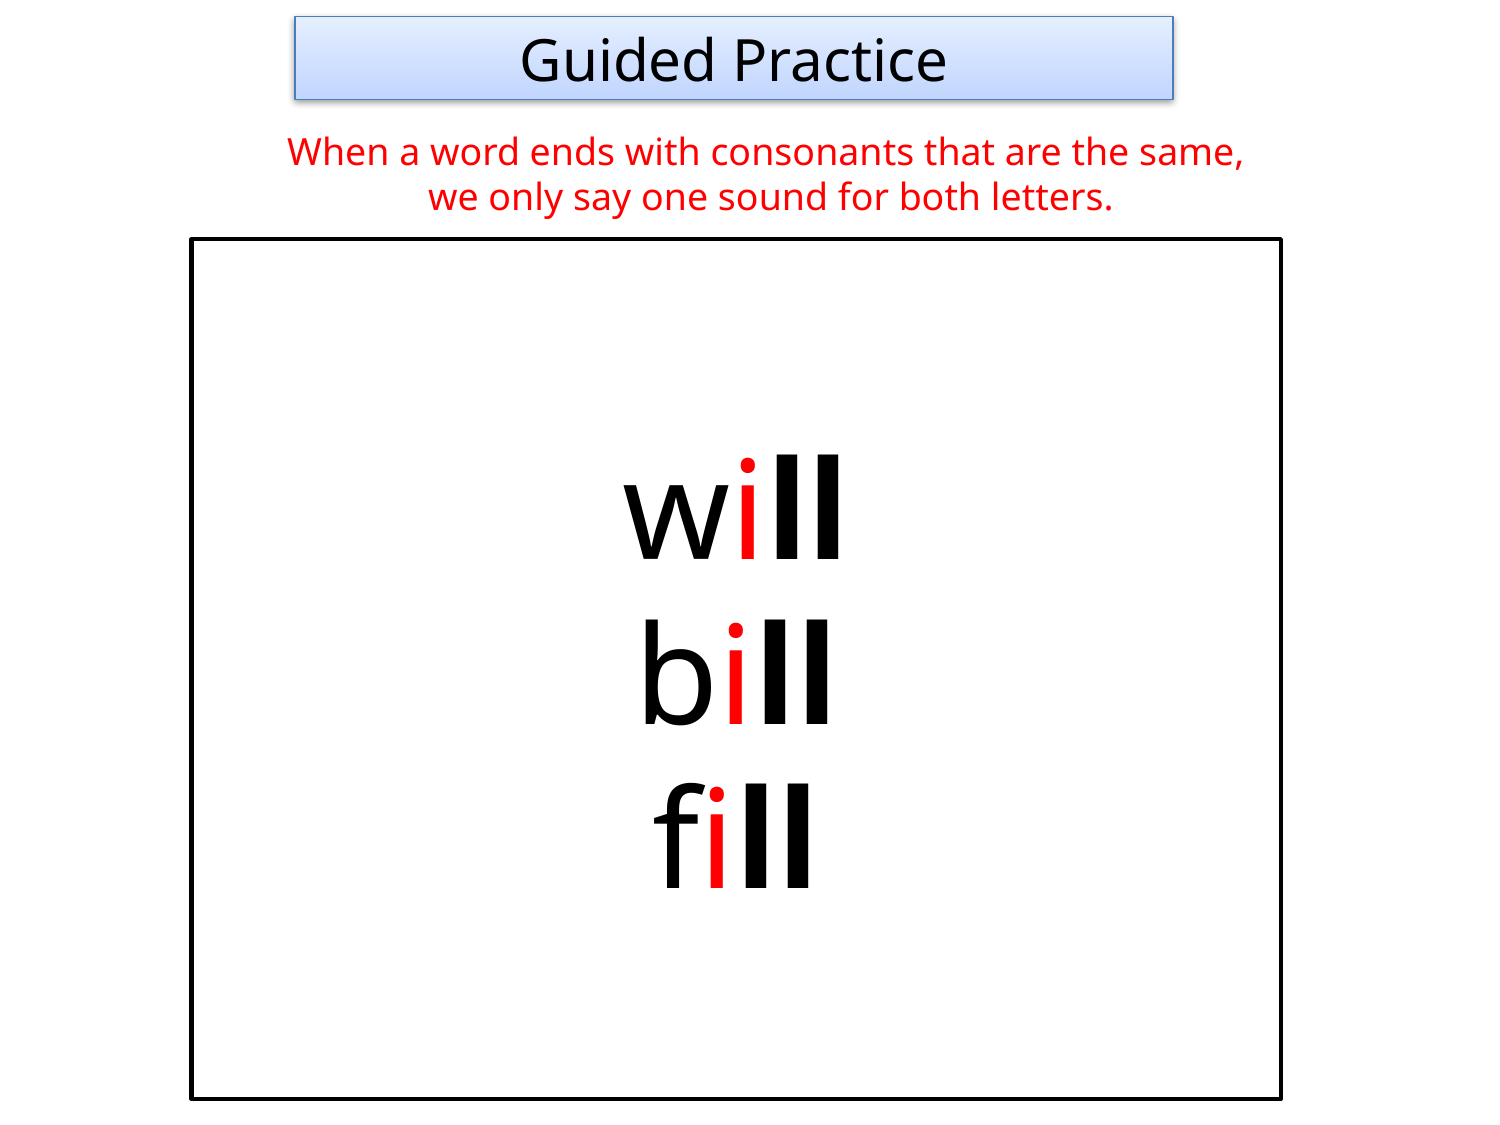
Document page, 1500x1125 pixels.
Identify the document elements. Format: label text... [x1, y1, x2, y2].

text_box Guided Practice [294, 16, 1174, 100]
text_box When a word ends with consonants that are the same, we only say one sound for both letters. [131, 120, 1411, 225]
text_box will bill fill [189, 237, 1283, 1101]
